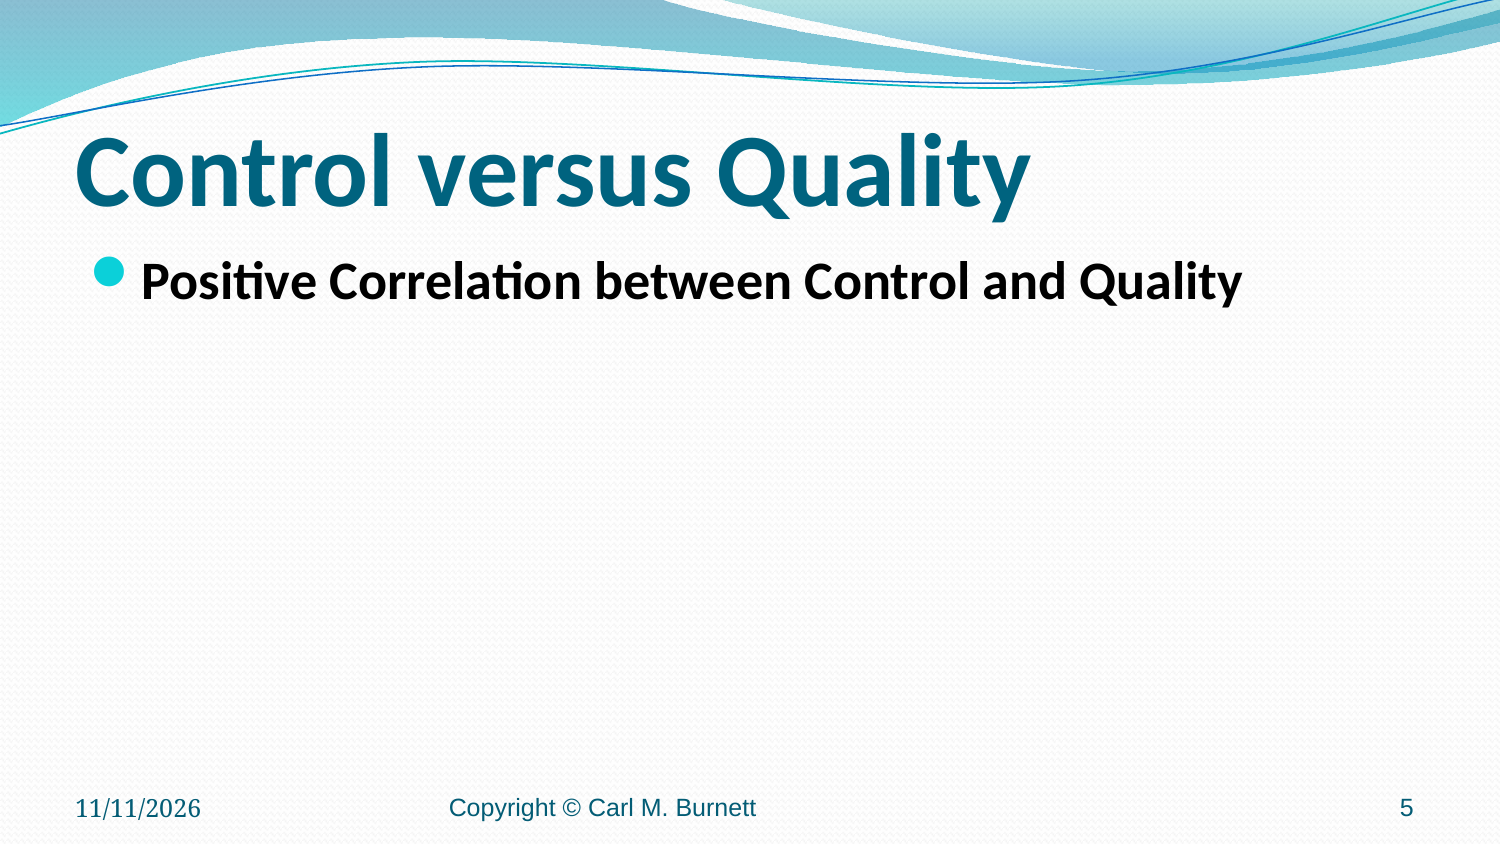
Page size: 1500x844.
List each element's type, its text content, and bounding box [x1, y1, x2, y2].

list Positive Correlation between Control and Quality [75, 238, 1425, 779]
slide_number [75, 782, 425, 827]
footer Copyright © Carl M. Burnett [437, 782, 988, 827]
title Control versus Quality [75, 86, 1425, 228]
slide_number 5 [1299, 782, 1425, 827]
